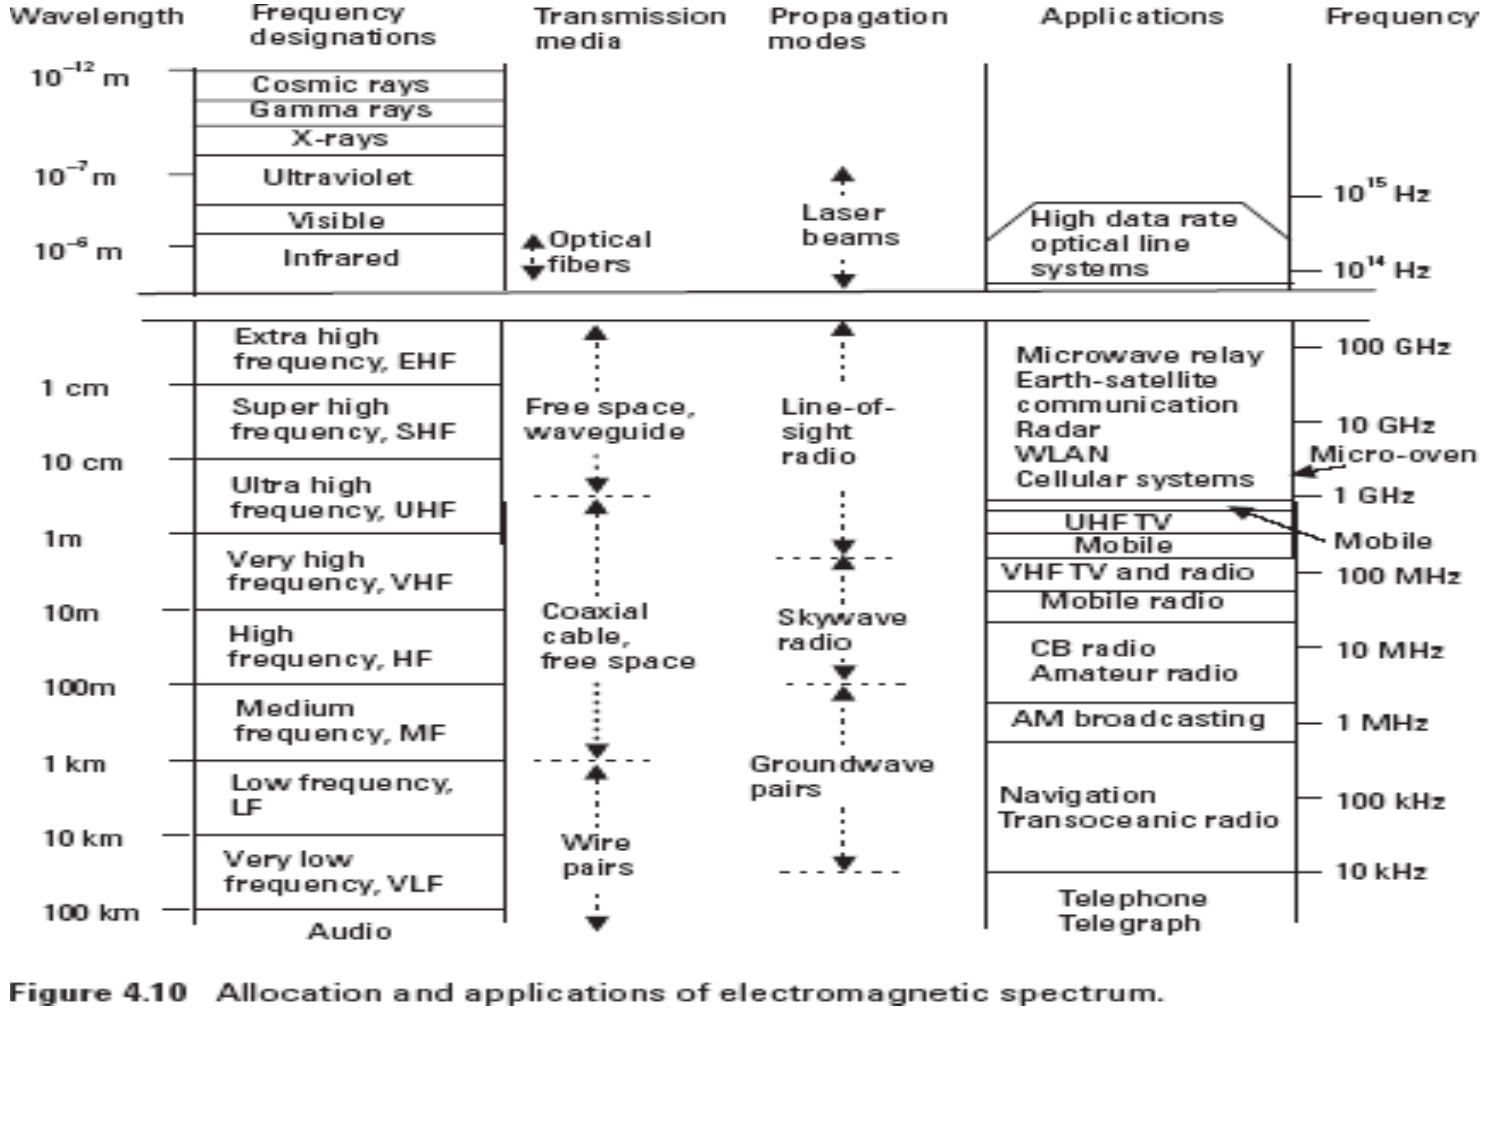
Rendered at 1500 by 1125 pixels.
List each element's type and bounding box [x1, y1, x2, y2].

text_box [10, 4, 1480, 1006]
